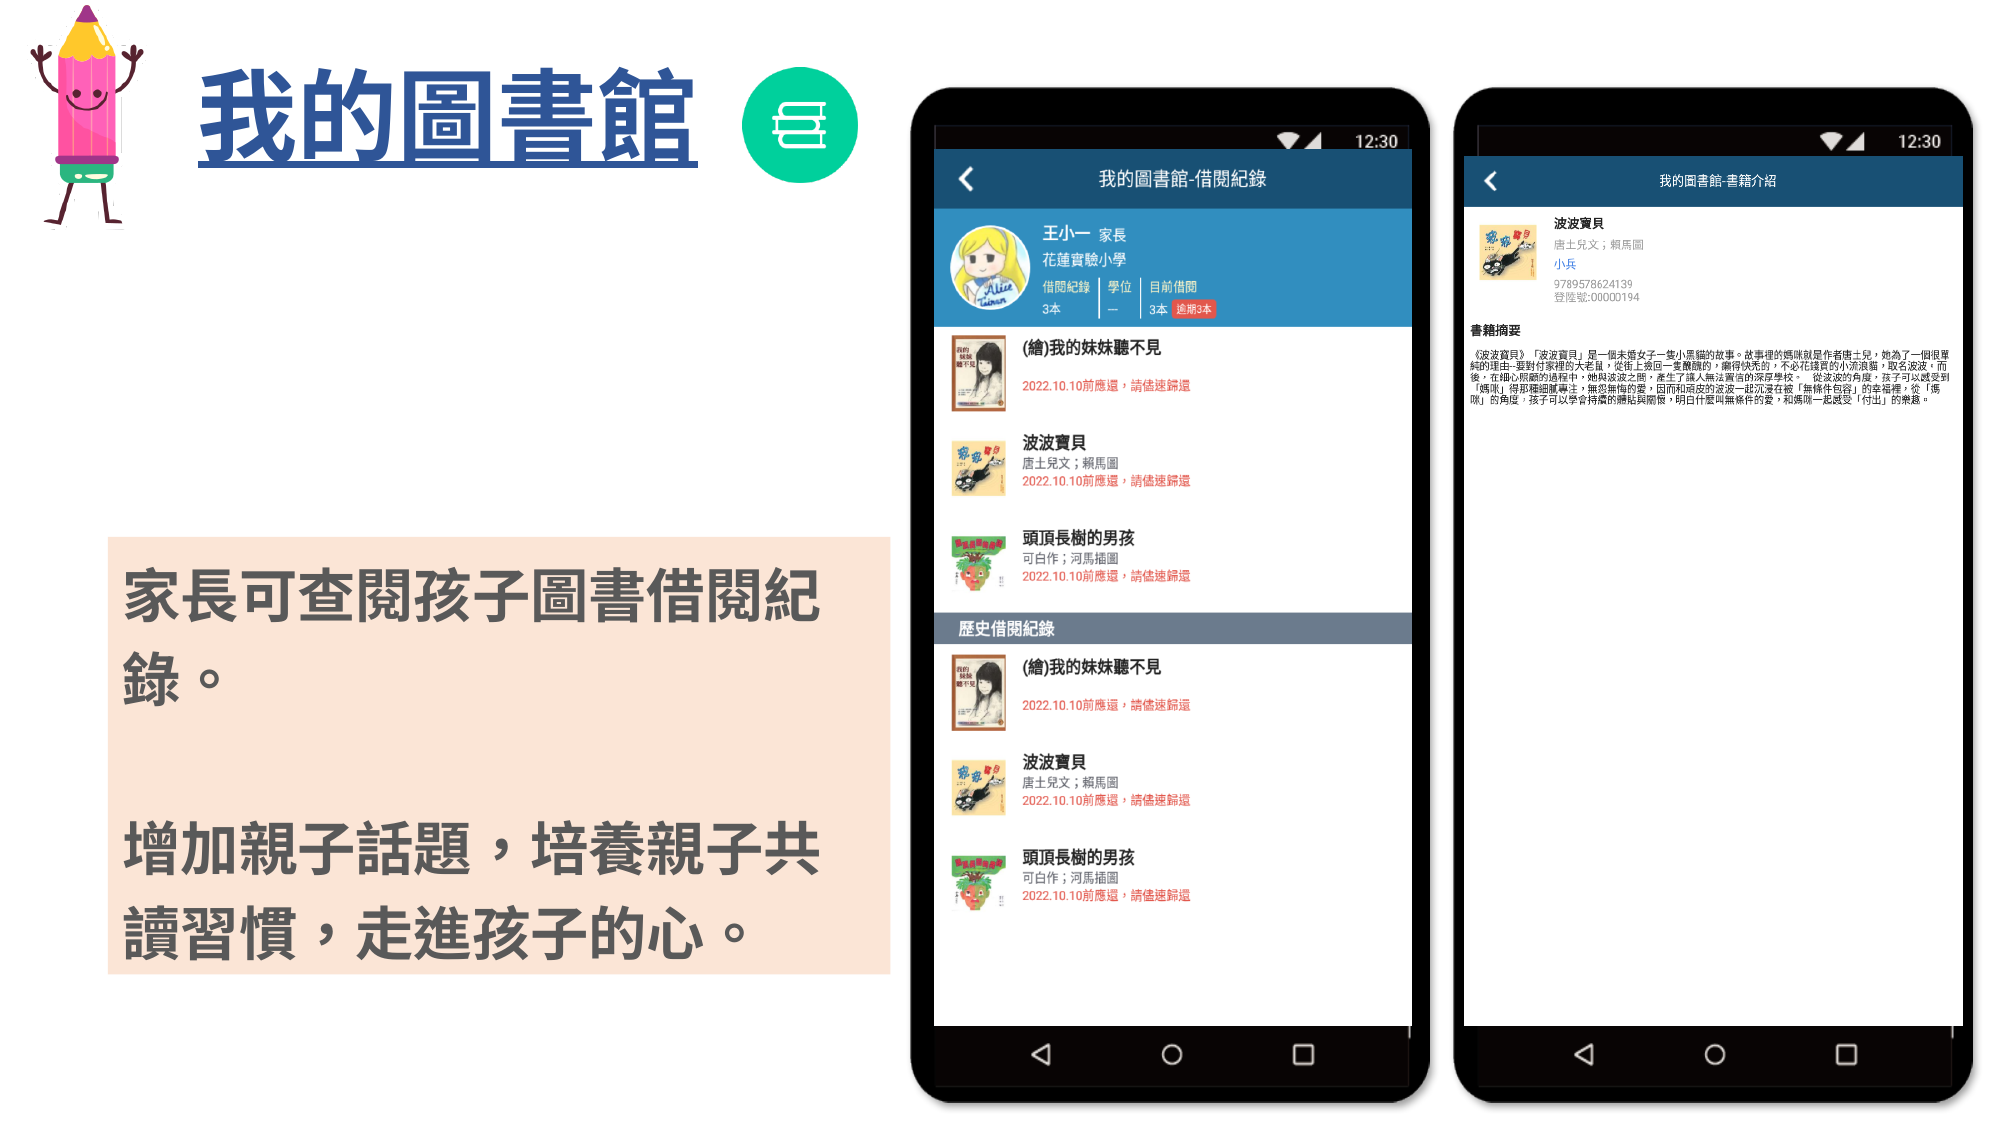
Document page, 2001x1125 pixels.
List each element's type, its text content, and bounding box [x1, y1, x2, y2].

picture [0, 0, 200, 230]
picture [910, 87, 1430, 1103]
picture [1453, 87, 1973, 1103]
picture [742, 67, 858, 183]
text_box 我的圖書館 [200, 46, 742, 182]
text_box 家長可查閱孩子圖書借閱紀錄。 增加親子話題，培養親子共讀習慣，走進孩子的心。 [107, 536, 891, 975]
